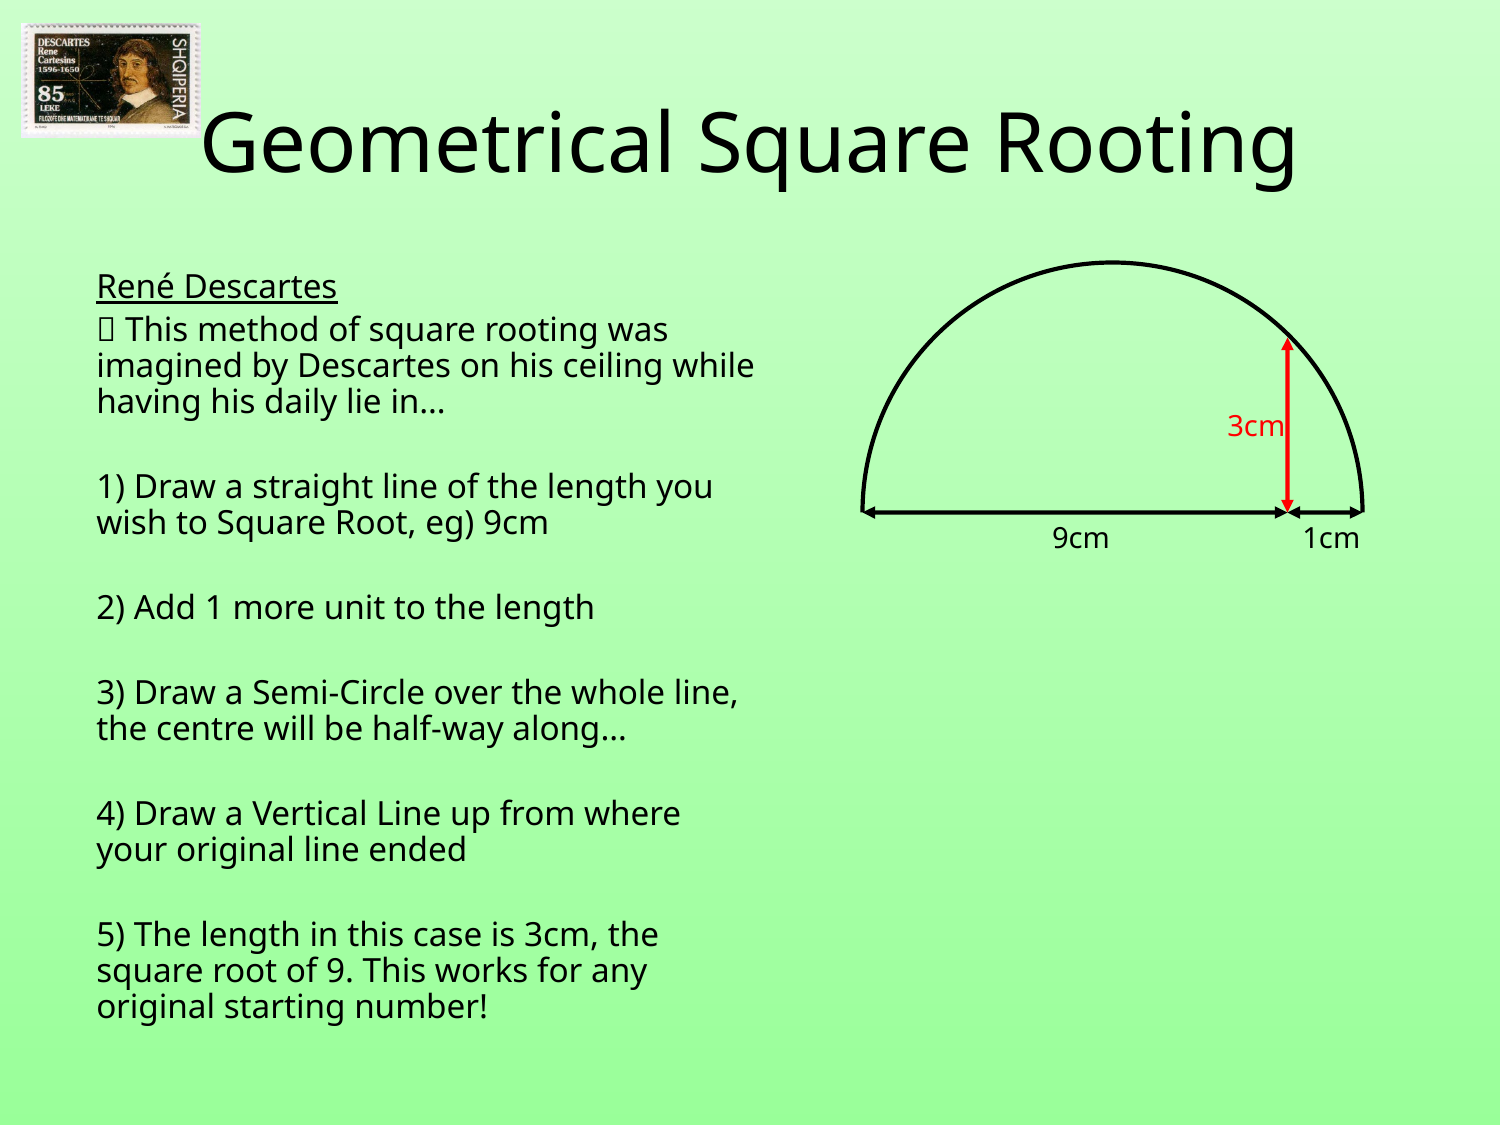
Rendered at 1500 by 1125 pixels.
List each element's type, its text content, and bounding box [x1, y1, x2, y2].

list René Descartes  This method of square rooting was imagined by Descartes on his ceiling while having his daily lie in… 1) Draw a straight line of the length you wish to Square Root, eg) 9cm 2) Add 1 more unit to the length 3) Draw a Semi-Circle over the whole line, the centre will be half-way along… 4) Draw a Vertical Line up from where your original line ended 5) The length in this case is 3cm, the square root of 9. This works for any original starting number! [24, 262, 776, 1063]
text_box [1281, 337, 1294, 399]
picture [21, 23, 201, 138]
text_box 1cm [1287, 512, 1375, 598]
text_box 3cm [1212, 399, 1300, 485]
text_box [862, 262, 1363, 513]
text_box [1281, 485, 1294, 513]
text_box [1275, 513, 1287, 519]
text_box 9cm [1037, 513, 1125, 598]
title Geometrical Square Rooting [74, 44, 1426, 233]
text_box [863, 513, 875, 519]
